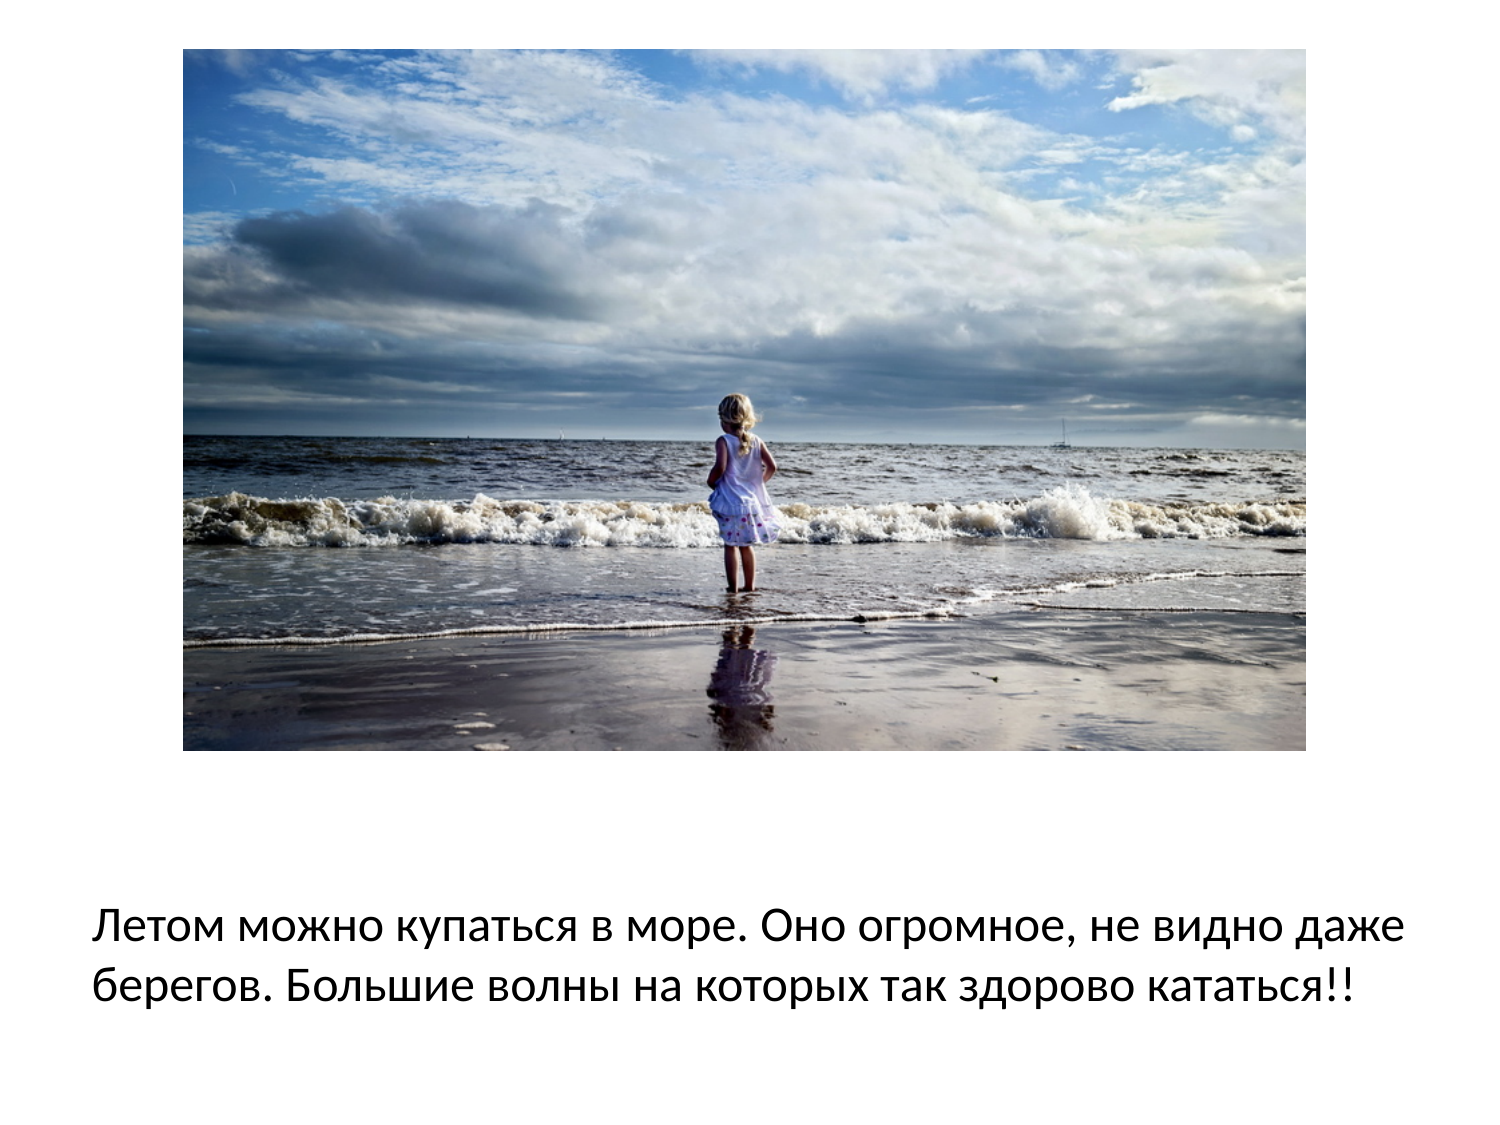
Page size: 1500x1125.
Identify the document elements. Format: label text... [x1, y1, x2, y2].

picture [182, 48, 1306, 751]
title Летом можно купаться в море. Оно огромное, не видно даже берегов. Большие волны на которых так здорово кататься!! [76, 857, 1427, 1046]
